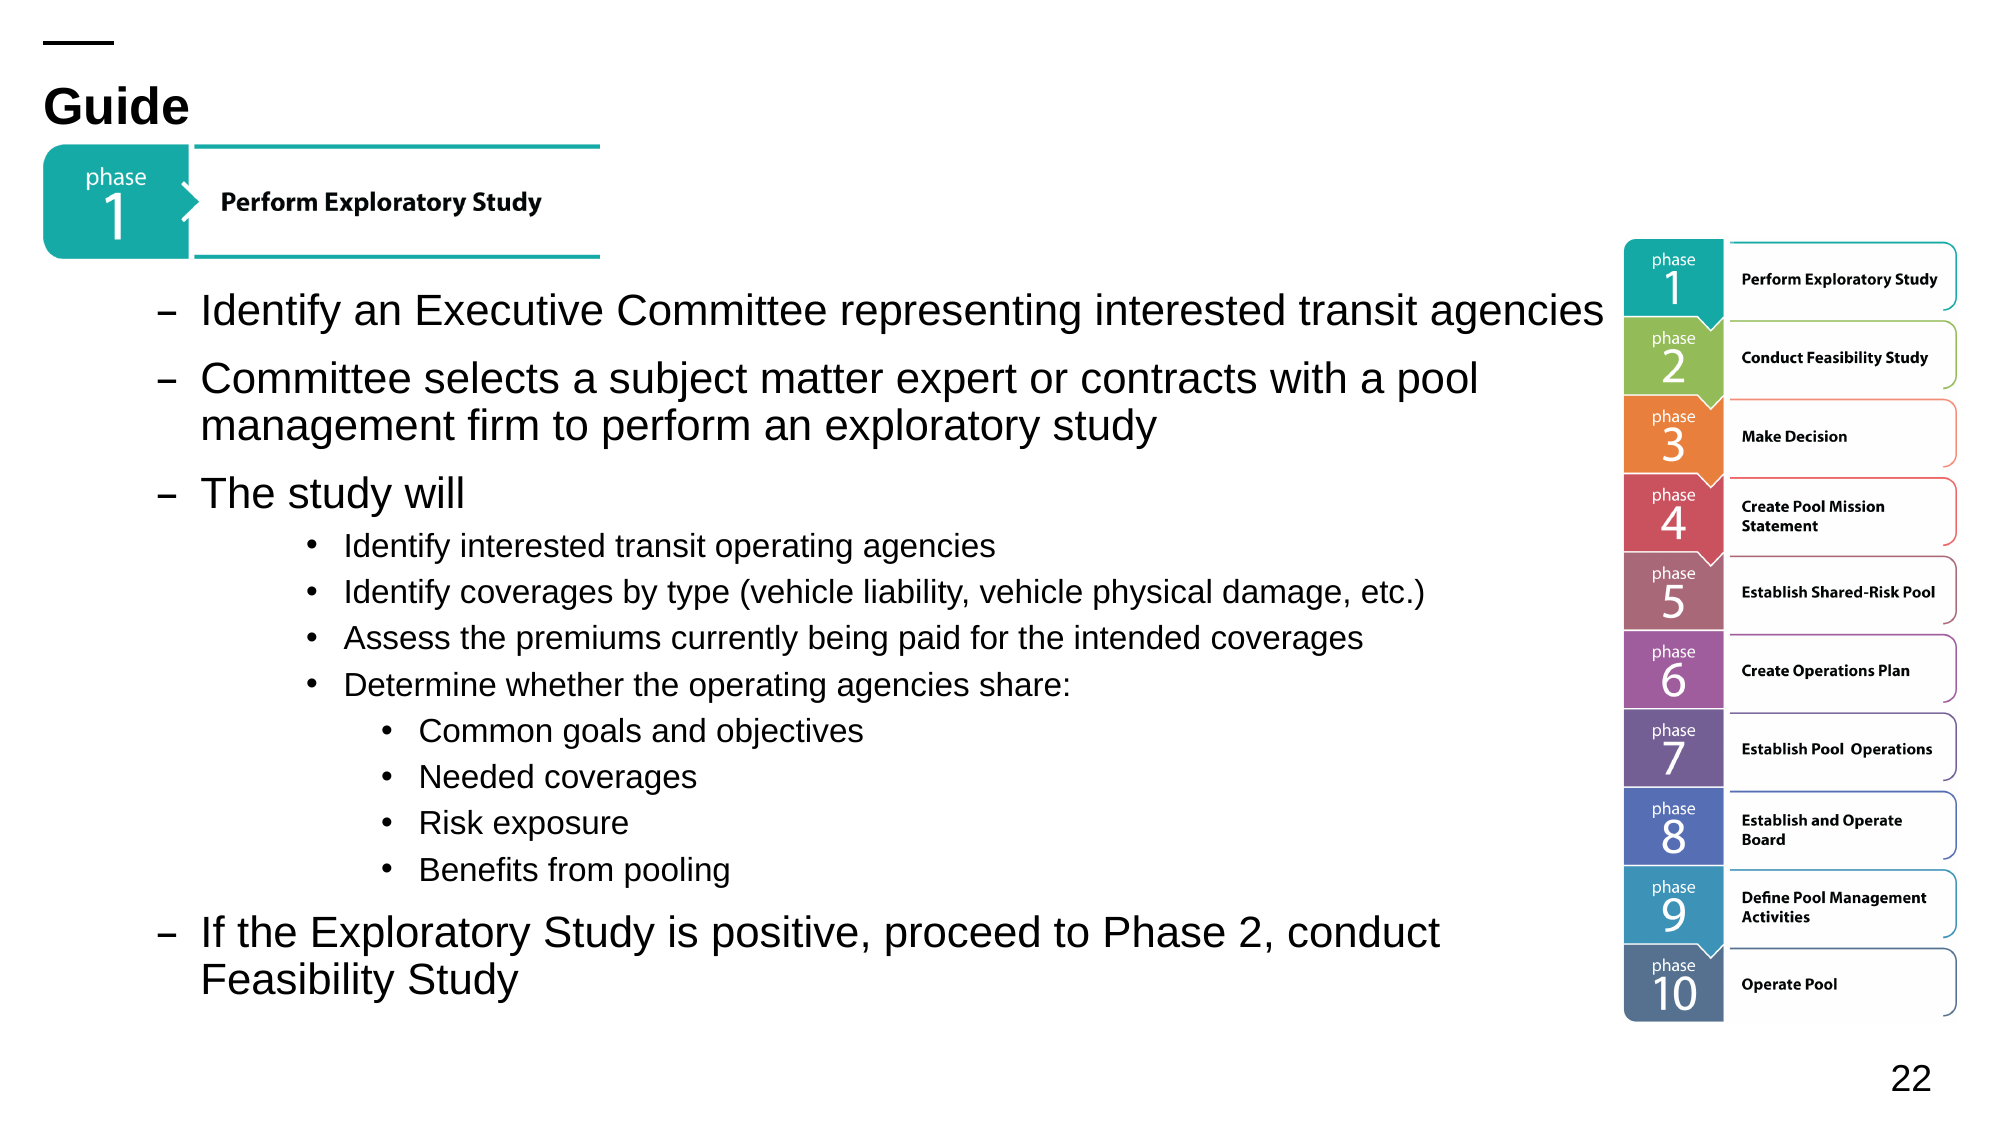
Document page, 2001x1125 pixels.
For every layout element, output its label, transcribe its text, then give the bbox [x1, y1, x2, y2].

title Guide [43, 72, 1957, 176]
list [1622, 237, 1957, 1023]
picture [43, 144, 600, 259]
list Identify an Executive Committee representing interested transit agencies Committee selects a subject matter expert or contracts with a pool management firm to perform an exploratory study The study will Identify interested transit operating agencies Identify coverages by type (vehicle liability, vehicle physical damage, etc.) Assess the premiums currently being paid for the intended coverages Determine whether the operating agencies share: Common goals and objectives Needed coverages Risk exposure Benefits from pooling If the Exploratory Study is positive, proceed to Phase 2, conduct Feasibility Study [156, 287, 1611, 1070]
